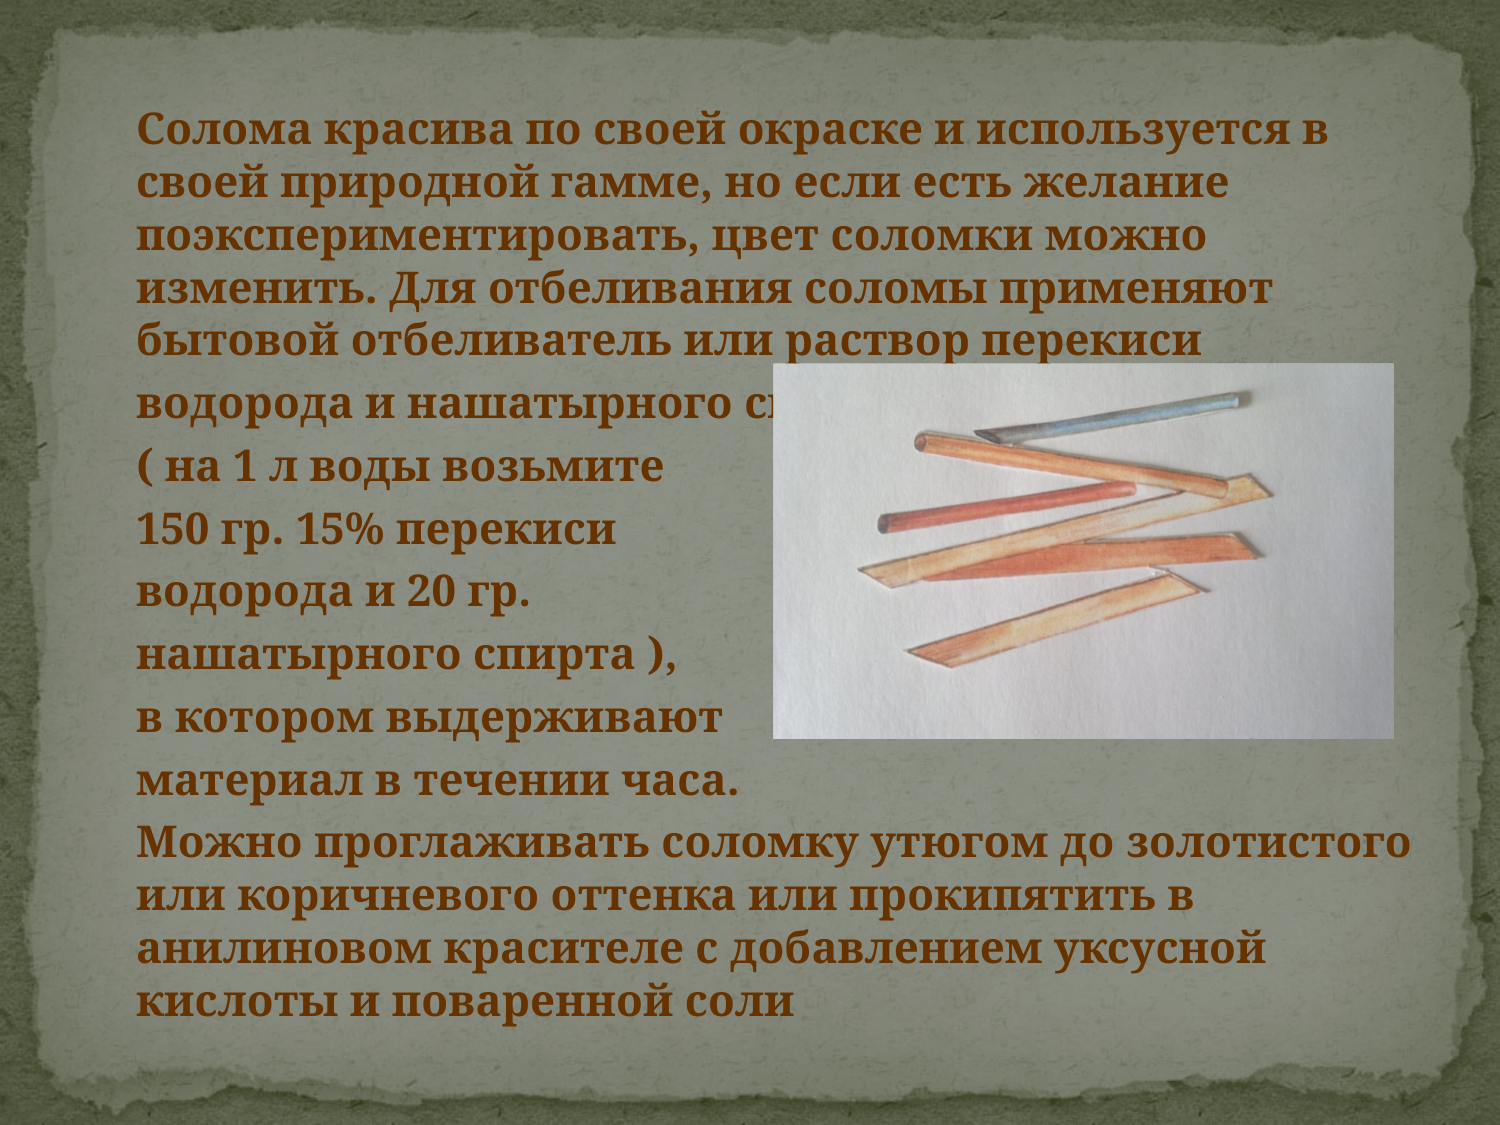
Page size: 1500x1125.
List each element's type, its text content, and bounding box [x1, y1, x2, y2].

picture [774, 243, 1394, 859]
list Солома красива по своей окраске и используется в своей природной гамме, но если есть желание поэкспериментировать, цвет соломки можно изменить. Для отбеливания соломы применяют бытовой отбеливатель или раствор перекиси водорода и нашатырного спирта ( на 1 л воды возьмите 150 гр. 15% перекиси водорода и 20 гр. нашатырного спирта ), в котором выдерживают материал в течении часа. Можно проглаживать соломку утюгом до золотистого или коричневого оттенка или прокипятить в анилиновом красителе с добавлением уксусной кислоты и поваренной соли [82, 93, 1432, 1043]
